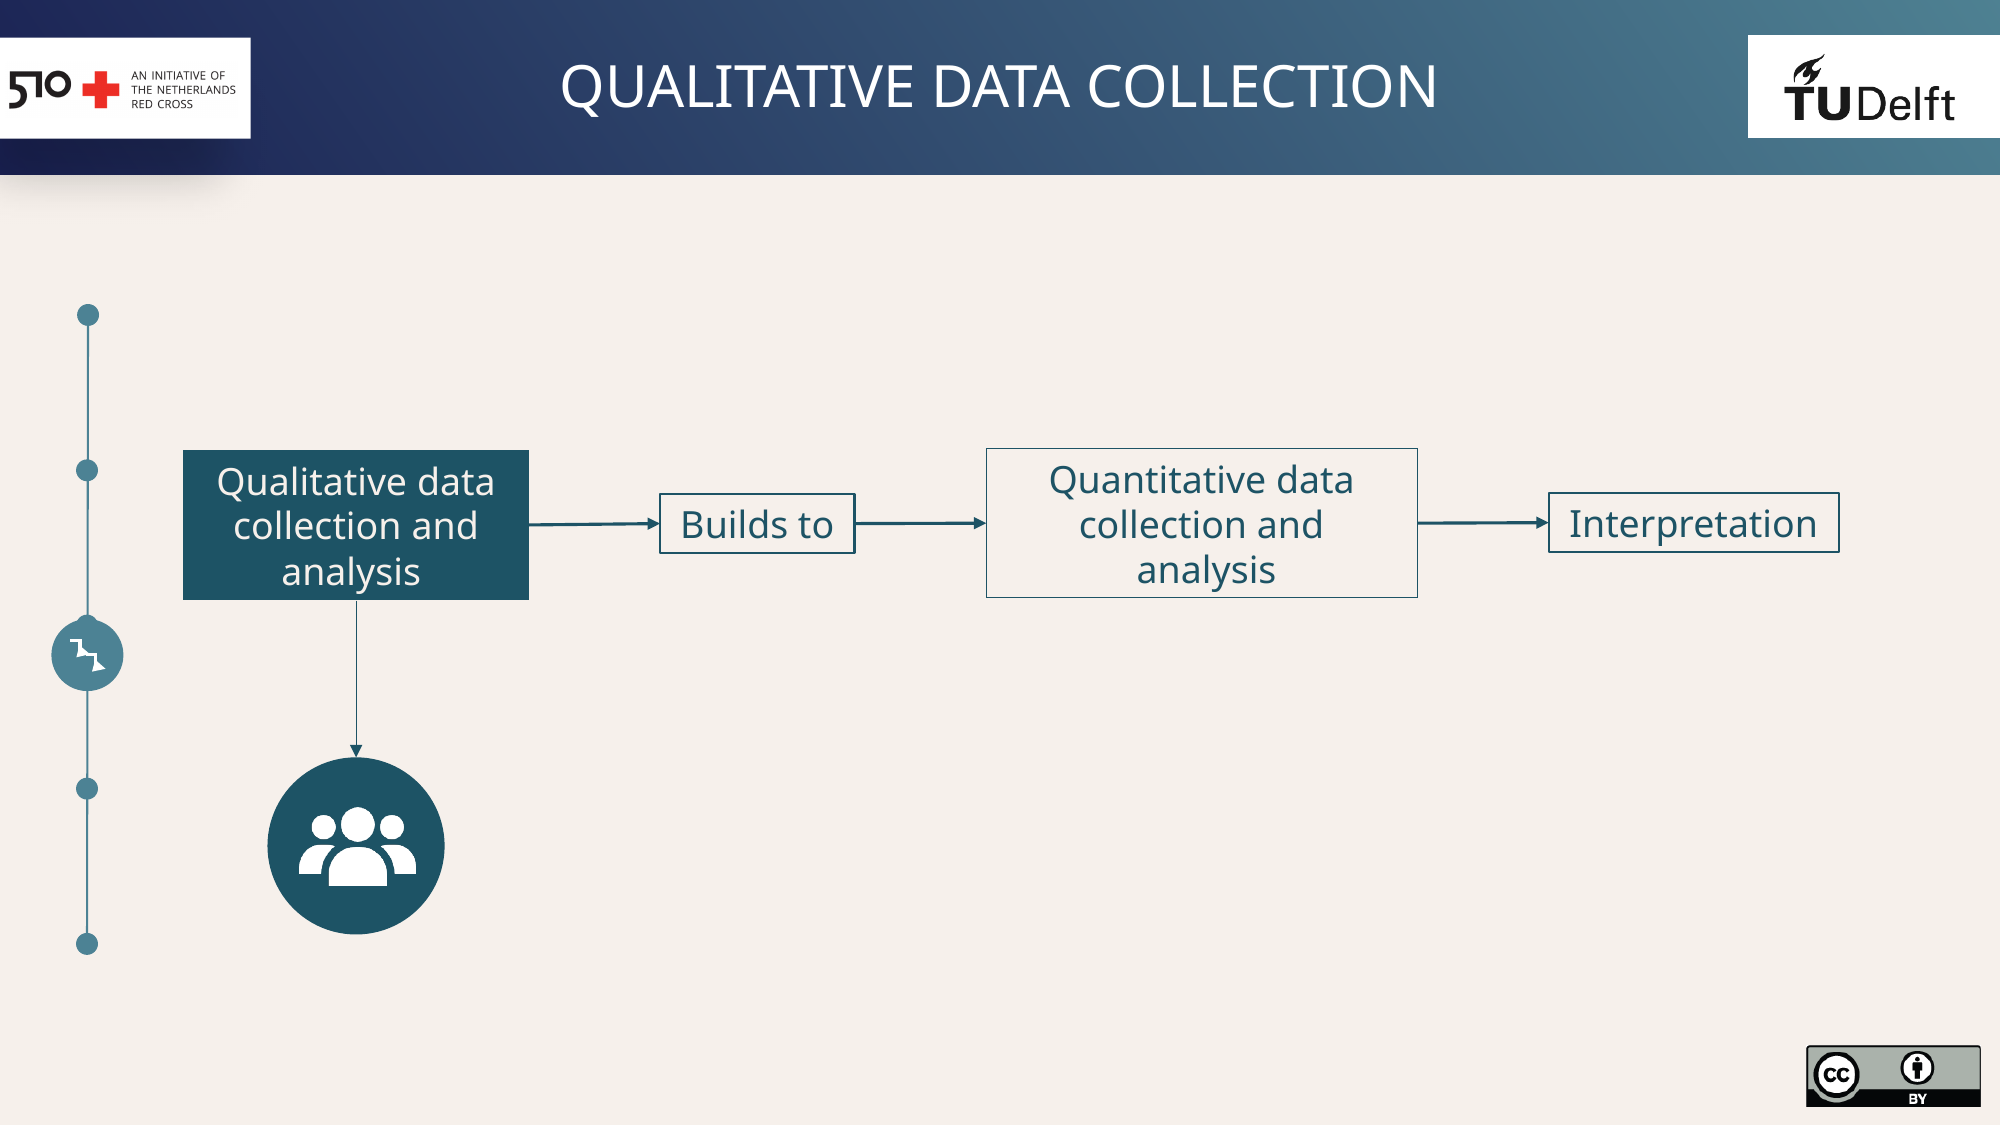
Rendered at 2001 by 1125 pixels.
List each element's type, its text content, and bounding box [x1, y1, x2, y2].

picture [1768, 37, 1981, 139]
title QUALITATIVE DATA COLLECTION [262, 42, 1738, 135]
picture [0, 24, 284, 241]
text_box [51, 618, 124, 692]
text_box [267, 757, 445, 935]
text_box Builds to [659, 493, 855, 554]
picture [1806, 1045, 1981, 1107]
text_box Interpretation [1548, 492, 1840, 553]
text_box Qualitative data collection and analysis [183, 450, 529, 600]
picture [5, 61, 238, 118]
text_box Quantitative data collection and analysis [986, 448, 1418, 598]
